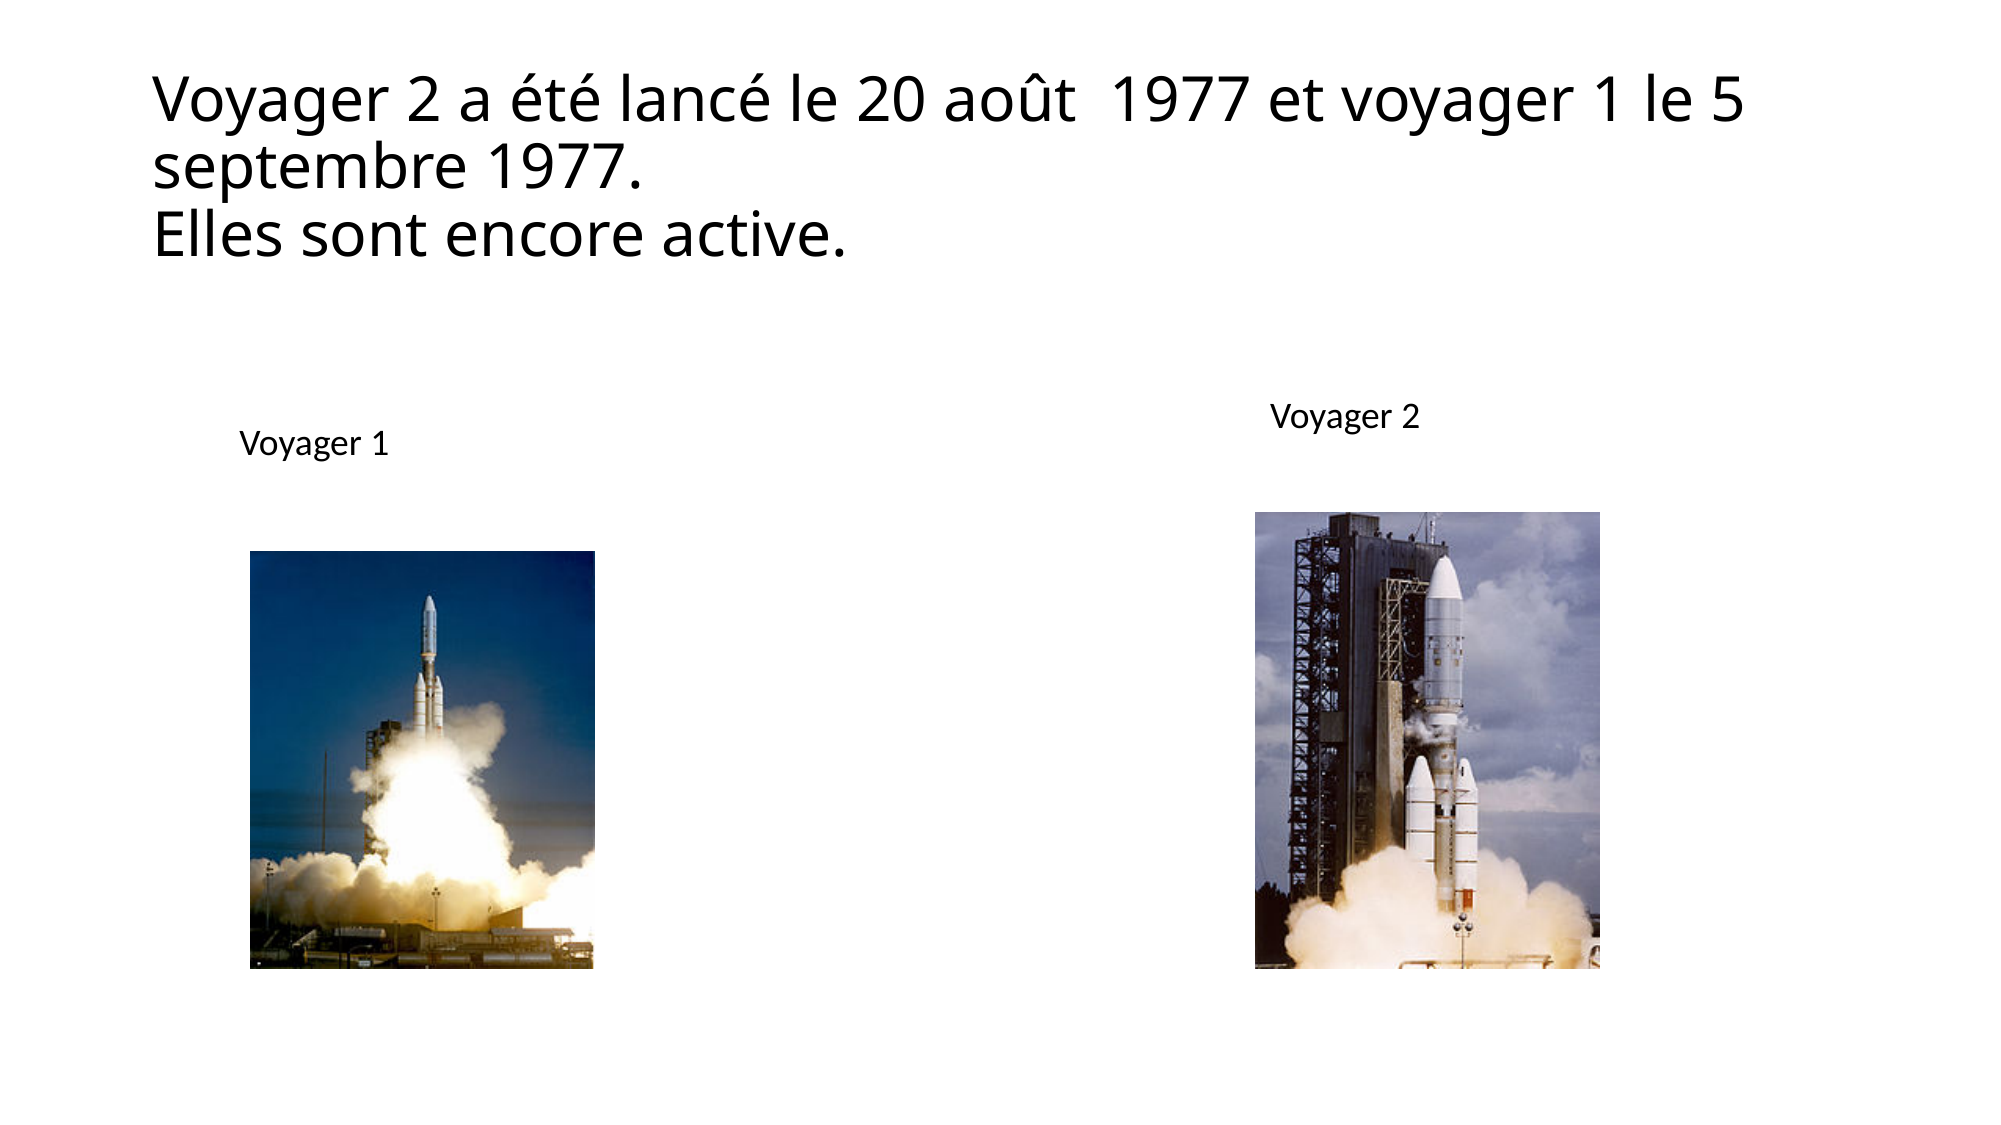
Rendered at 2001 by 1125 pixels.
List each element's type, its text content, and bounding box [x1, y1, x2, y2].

picture [263, 802, 274, 806]
text_box Voyager 2 [1255, 383, 1500, 444]
title Voyager 2 a été lancé le 20 août 1977 et voyager 1 le 5 septembre 1977. Elles sont encore active. [137, 59, 1863, 278]
picture [1255, 512, 1600, 969]
picture [250, 831, 276, 835]
text_box Voyager 1 [224, 410, 620, 471]
picture [250, 551, 595, 969]
picture [250, 803, 261, 809]
